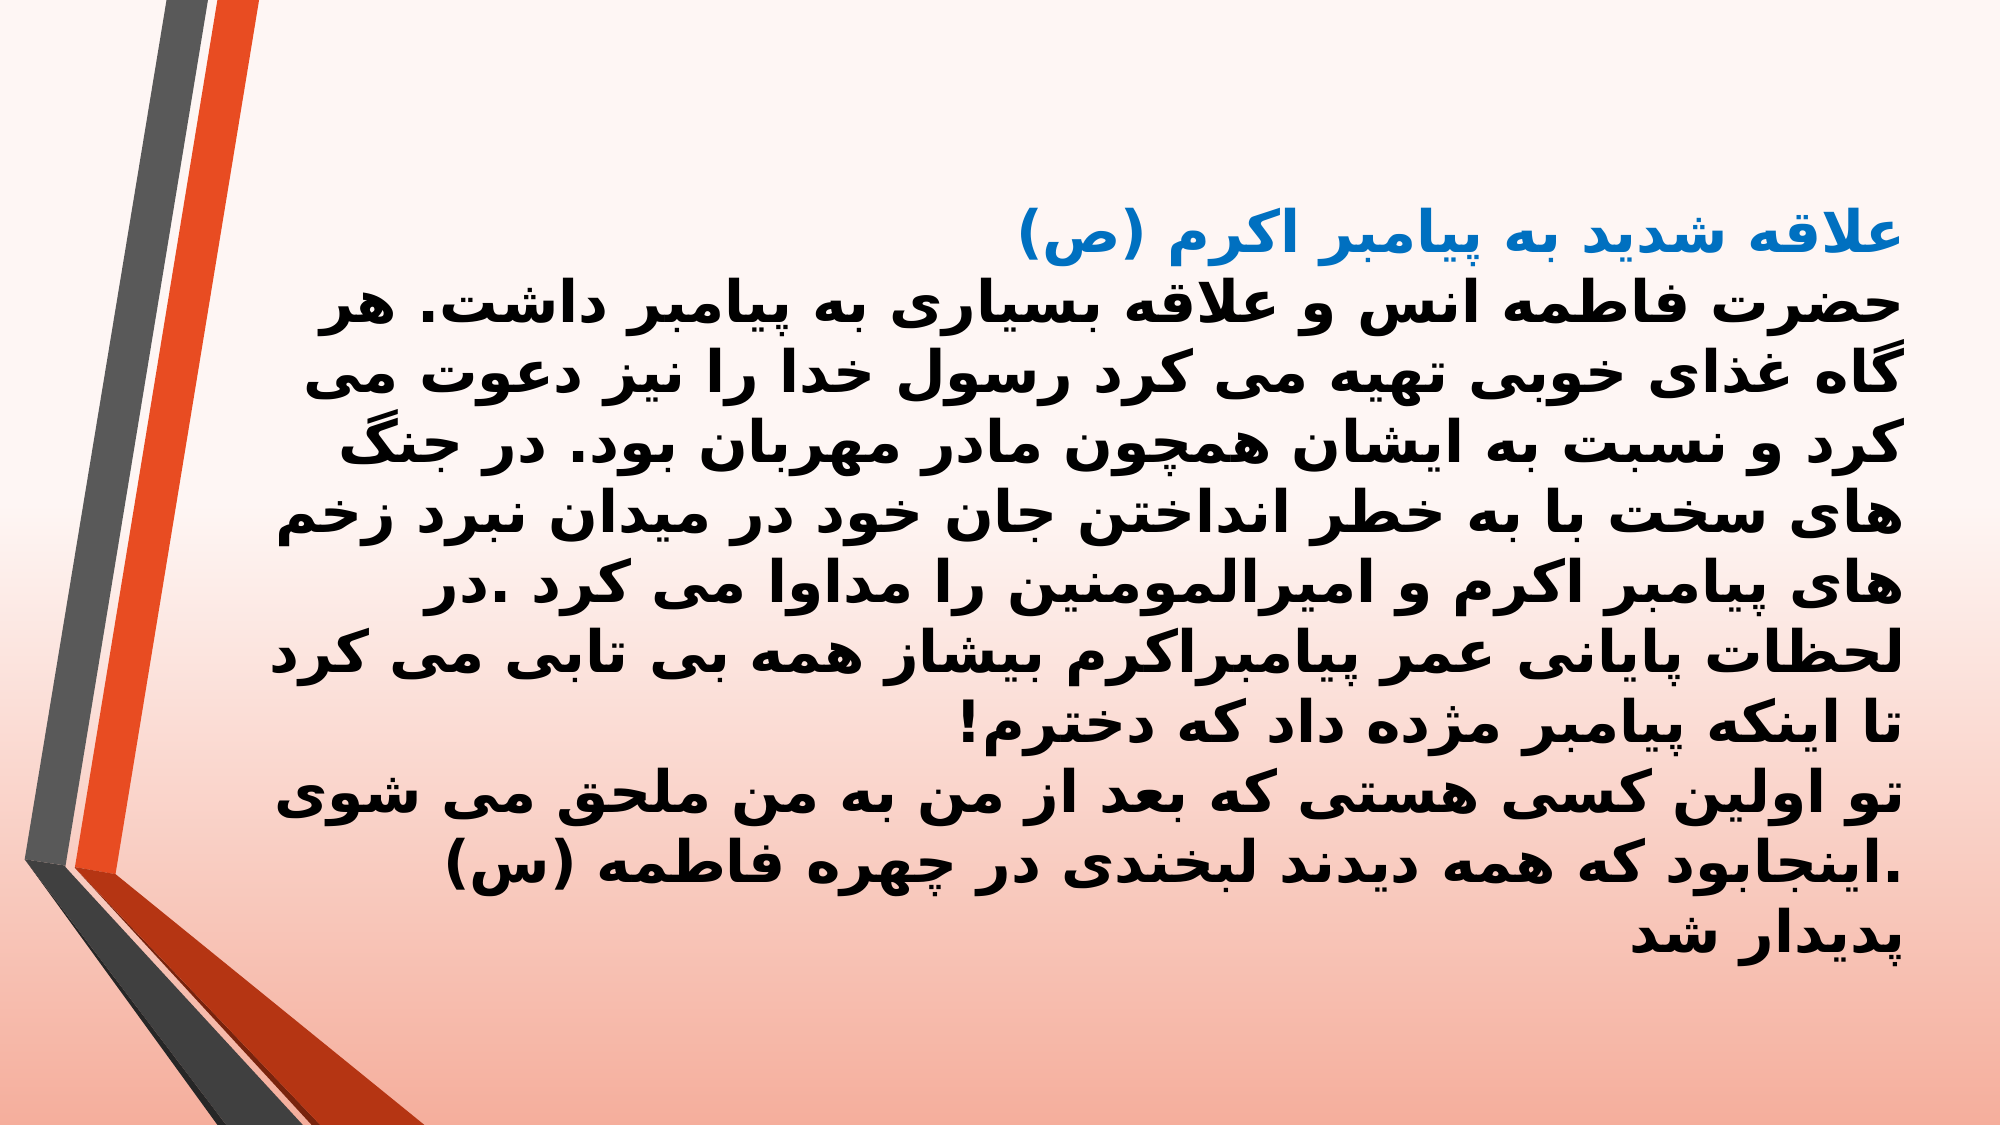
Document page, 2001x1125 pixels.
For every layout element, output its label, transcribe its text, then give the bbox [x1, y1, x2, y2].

text_box علاقه شدید به پیامبر اکرم (ص) حضرت فاطمه انس و علاقه بسیاری به پیامبر داشت. هر گاه غذای خوبی تهیه می کرد رسول خدا را نیز دعوت می کرد و نسبت به ایشان همچون مادر مهربان بود. در جنگ های سخت با به خطر انداختن جان خود در میدان نبرد زخم های پیامبر اکرم و امیرالمومنین را مداوا می کرد .در لحظات پایانی عمر پیامبراکرم بیشاز همه بی تابی می کرد تا اینکه پیامبر مژده داد که دخترم! تو اولین کسی هستی که بعد از من به من ملحق می شوی .اینجابود که همه دیدند لبخندی در چهره فاطمه (س) پدیدار شد [249, 186, 1921, 1042]
